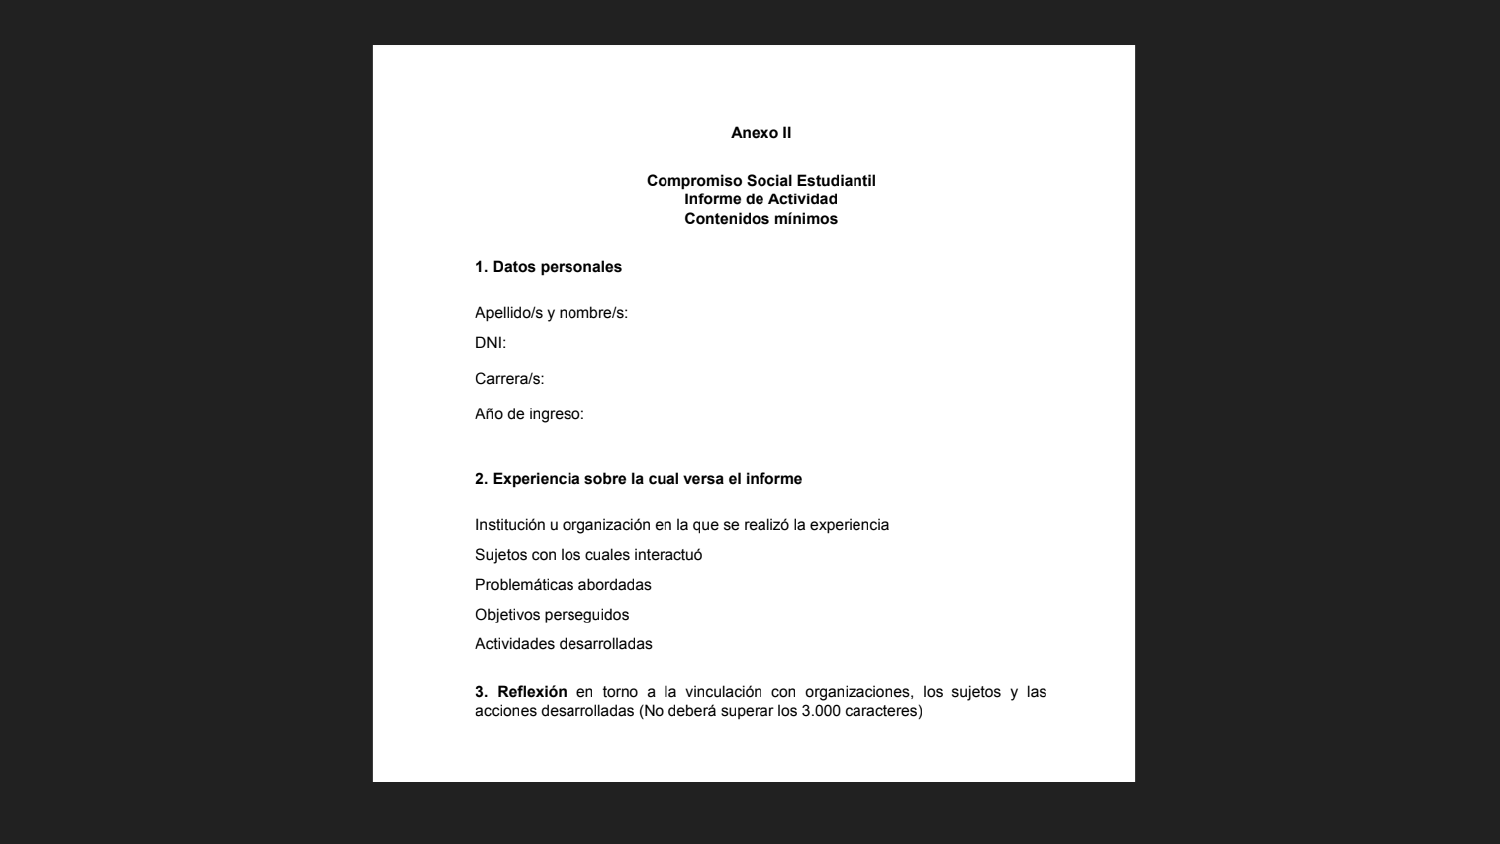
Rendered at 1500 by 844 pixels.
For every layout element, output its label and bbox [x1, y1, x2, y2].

text_box [46, 37, 1461, 814]
picture [372, 45, 1136, 782]
